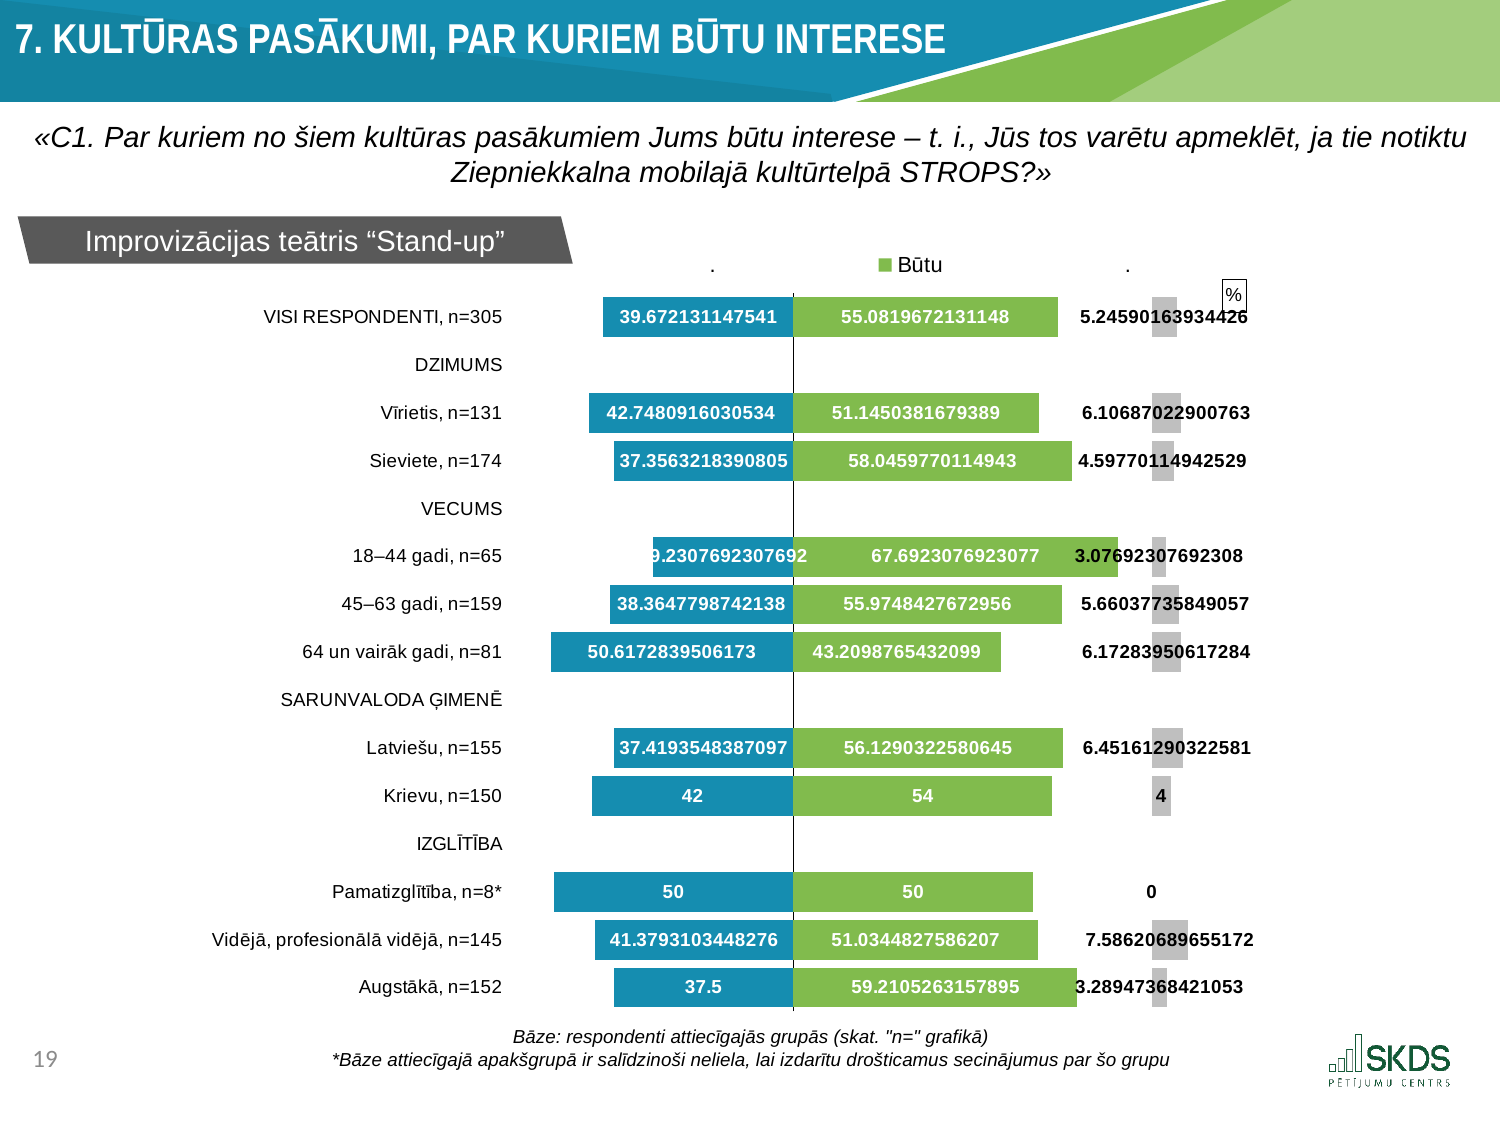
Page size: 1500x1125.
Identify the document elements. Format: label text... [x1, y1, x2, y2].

text_box «C1. Par kuriem no šiem kultūras pasākumiem Jums būtu interese – t. i., Jūs tos varētu apmeklēt, ja tie notiktu Ziepniekkalna mobilajā kultūrtelpā STROPS?» [1, 117, 1500, 189]
picture [1328, 1083, 1453, 1089]
title 7. Kultūras pasākumi, par kuriem būtu interese [0, 4, 1294, 118]
text_box Improvizācijas teātris “Stand-up” [15, 214, 570, 266]
chart [170, 243, 1287, 1024]
text_box Bāze: respondenti attiecīgajās grupās (skat. "n=" grafikā) *Bāze attiecīgajā apakšgrupā ir salīdzinoši neliela, lai izdarītu drošticamus secinājumus par šo grupu [0, 1034, 1500, 1083]
